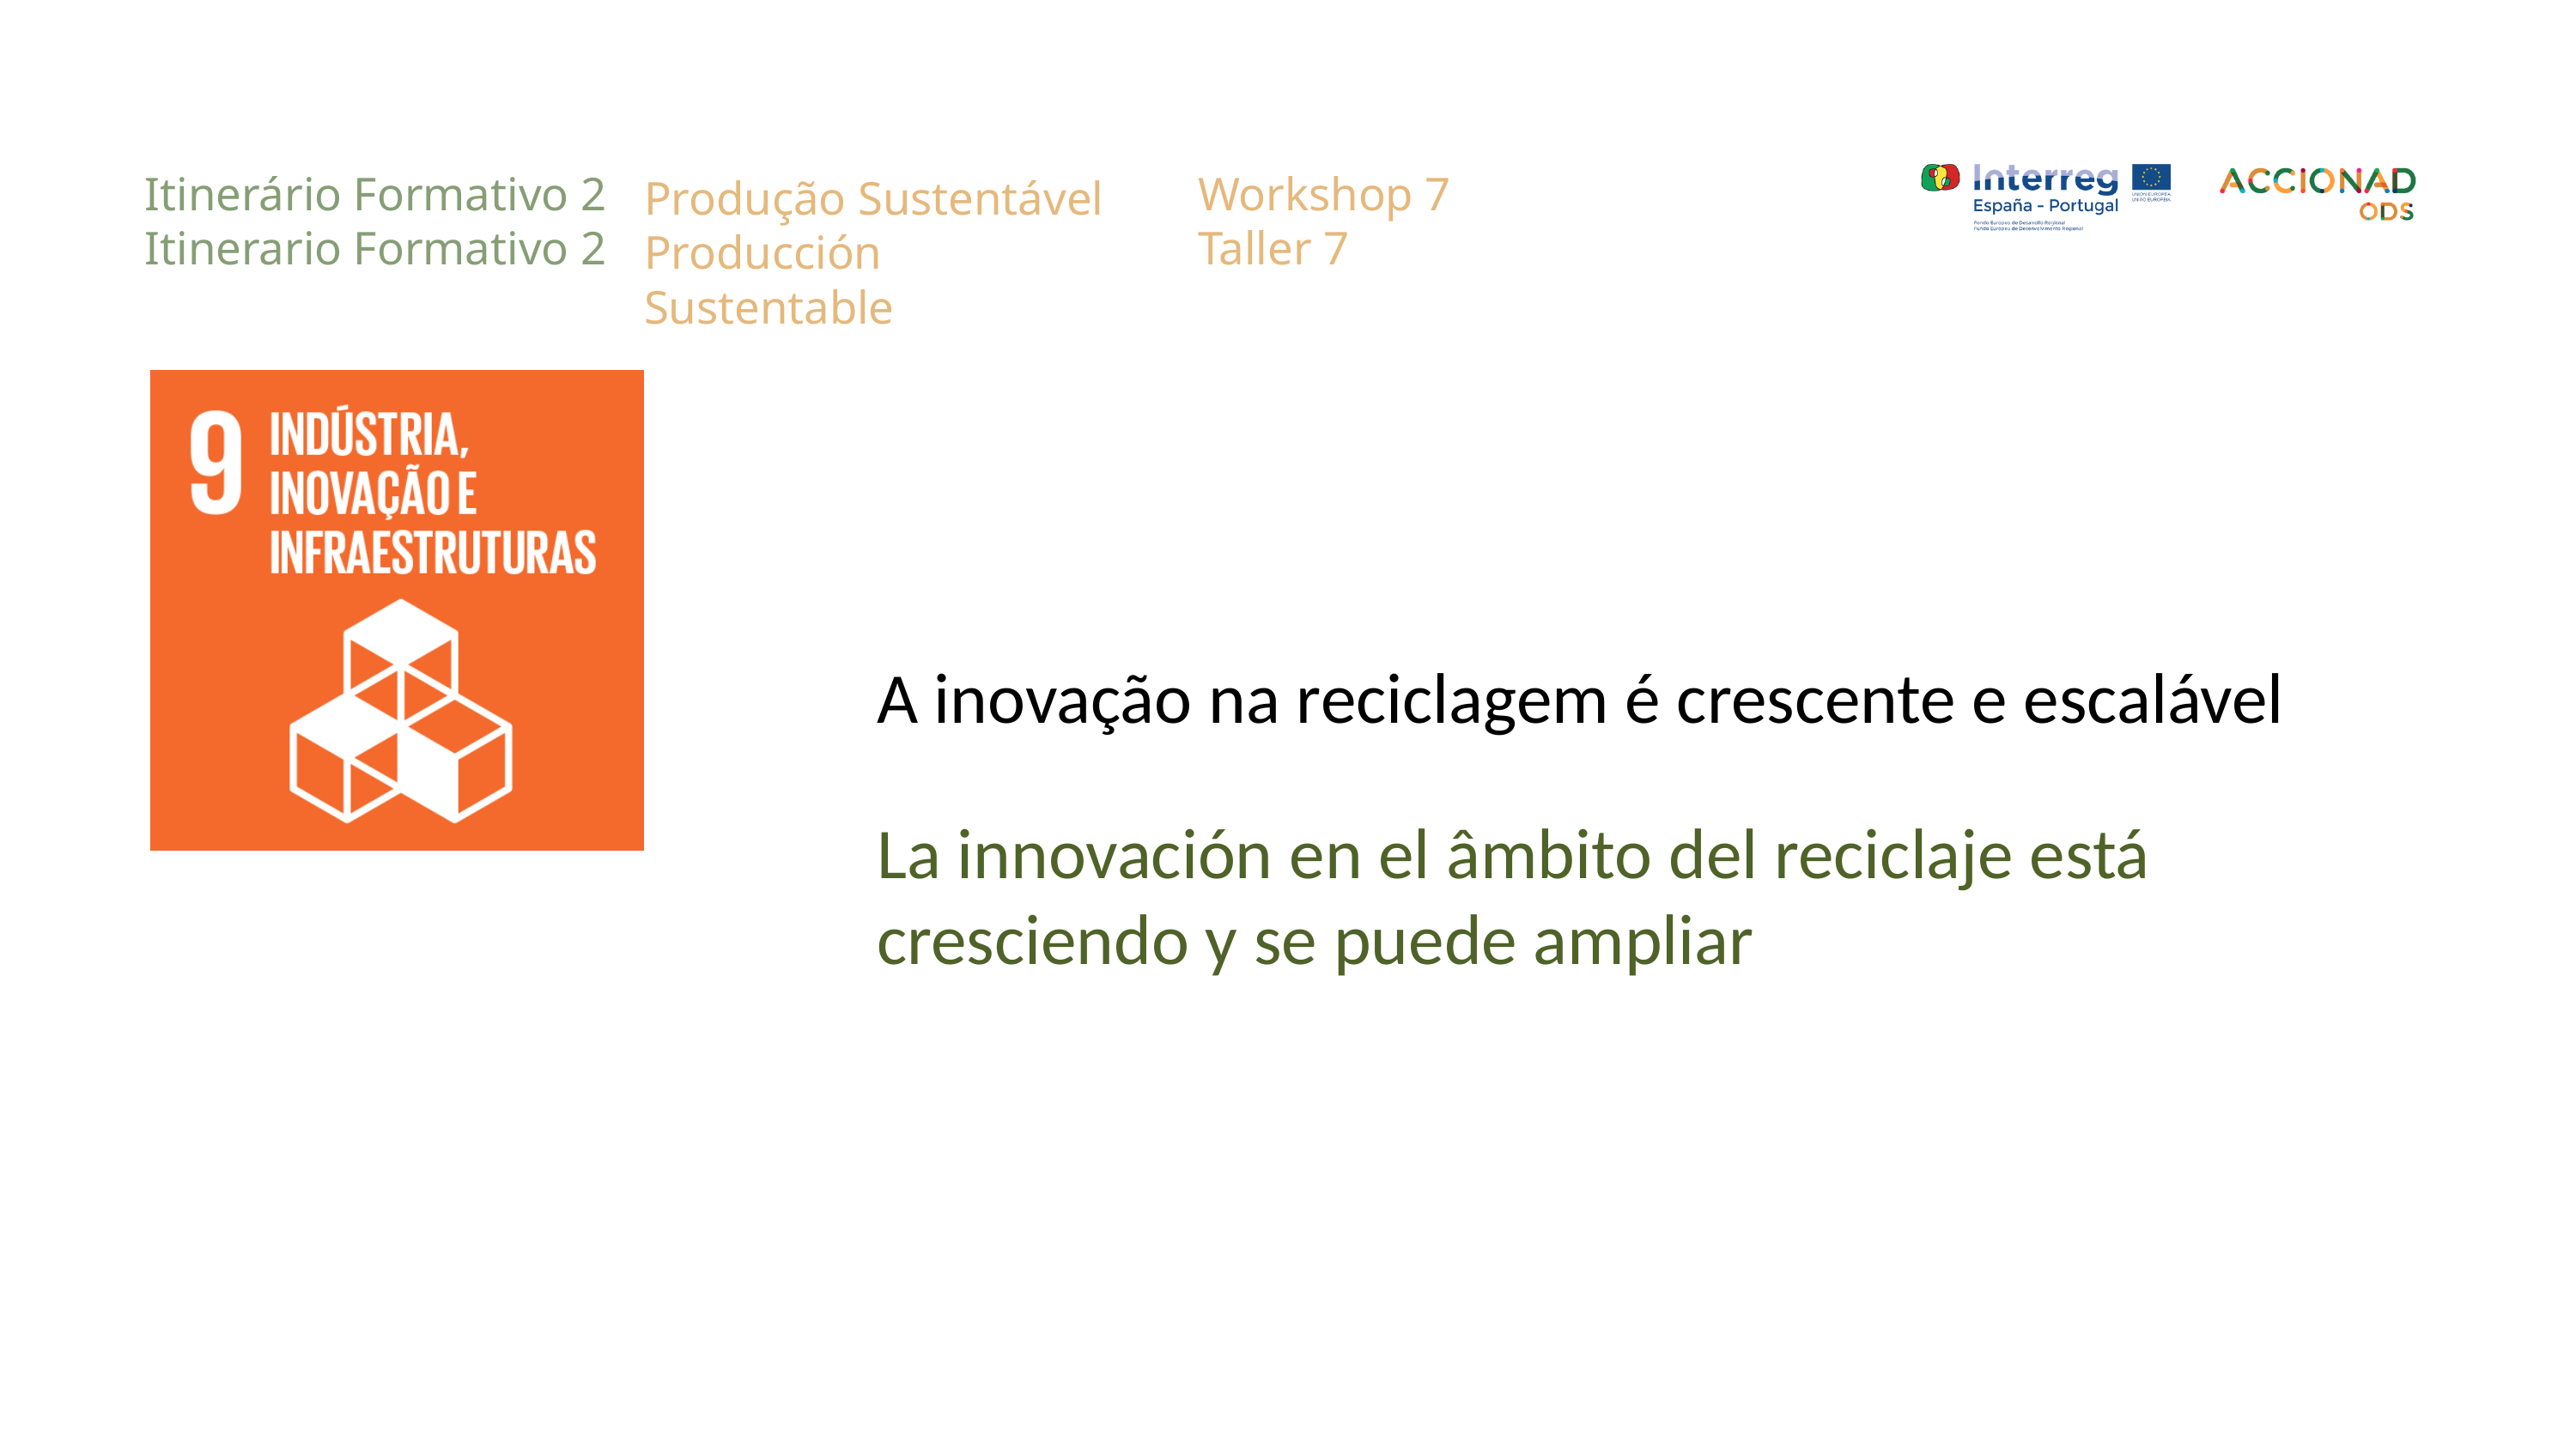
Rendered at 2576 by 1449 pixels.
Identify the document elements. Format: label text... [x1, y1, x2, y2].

text_box Produção Sustentável Producción Sustentable [644, 170, 1109, 333]
picture [149, 369, 645, 852]
text_box Workshop 7 Taller 7 [1197, 165, 1844, 275]
picture [1901, 144, 2432, 244]
text_box A inovação na reciclagem é crescente e escalável [864, 646, 2453, 744]
text_box Itinerário Formativo 2 Itinerario Formativo 2 [144, 165, 610, 329]
text_box La innovación en el âmbito del reciclaje está cresciendo y se puede ampliar [864, 800, 2453, 985]
